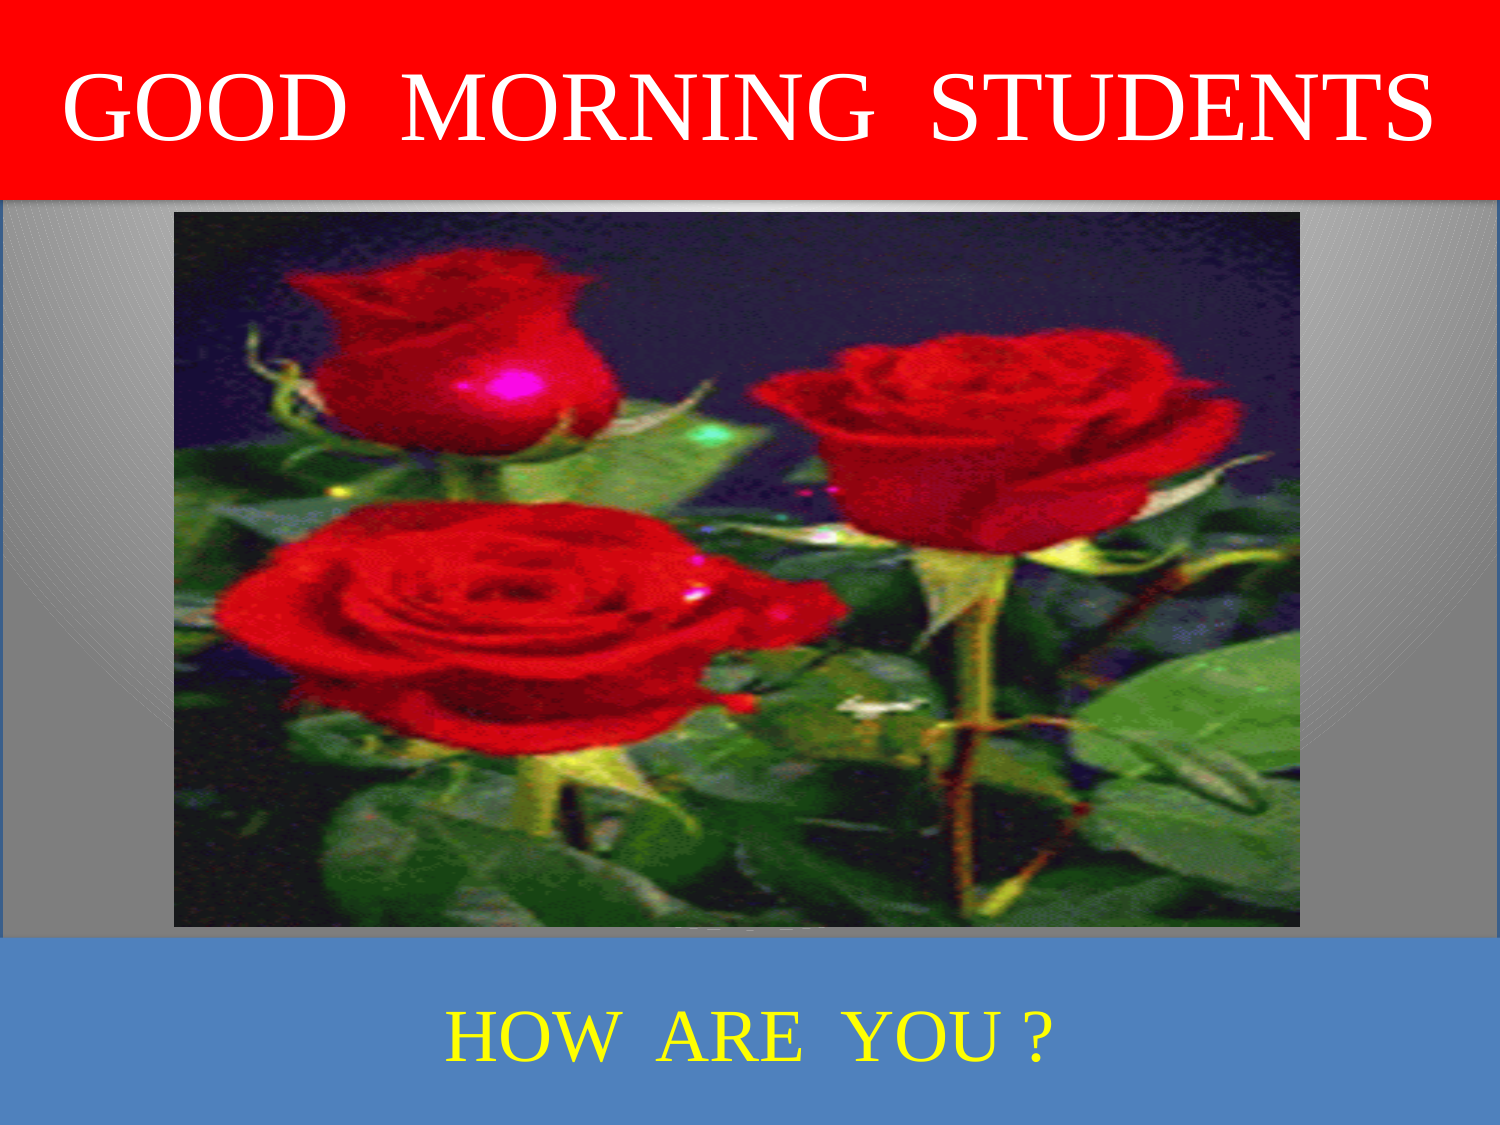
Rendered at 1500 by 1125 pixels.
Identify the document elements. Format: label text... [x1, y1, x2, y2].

text_box GOOD MORNING STUDENTS [0, 0, 1500, 202]
picture [174, 212, 1301, 927]
text_box HOW ARE YOU ? [0, 935, 1500, 1125]
